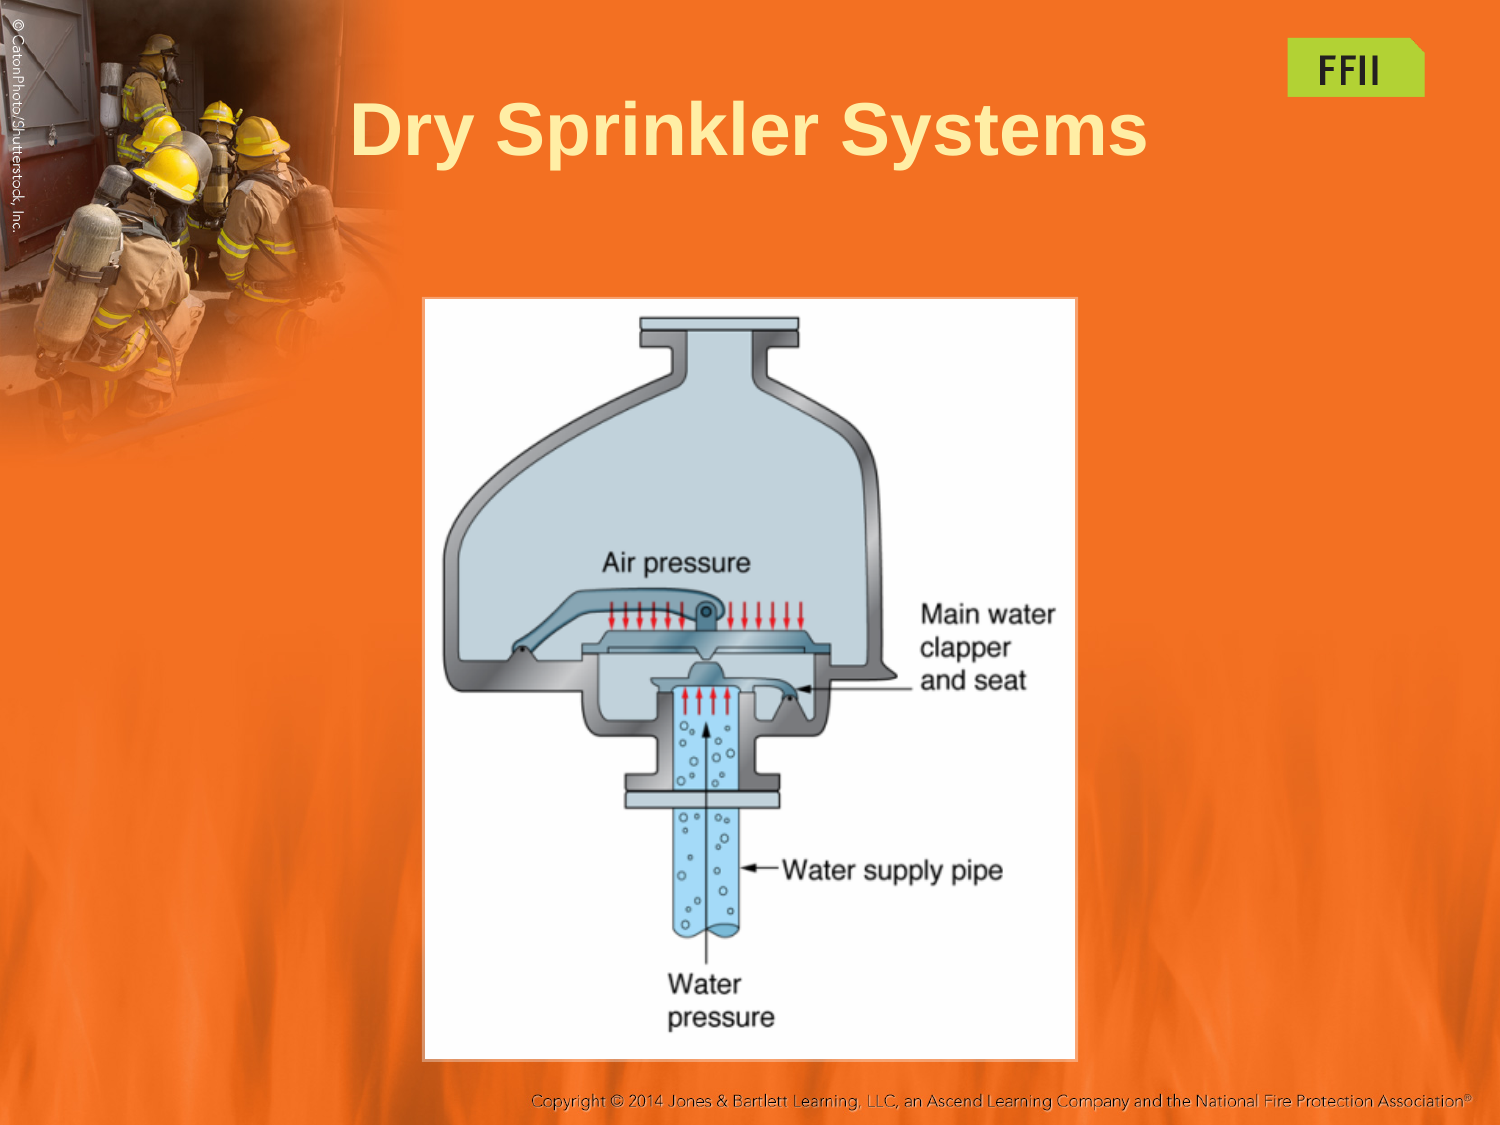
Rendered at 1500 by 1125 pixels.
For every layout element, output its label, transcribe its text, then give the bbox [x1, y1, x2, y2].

picture [0, 0, 1500, 1125]
title Dry Sprinkler Systems [75, 37, 1425, 213]
